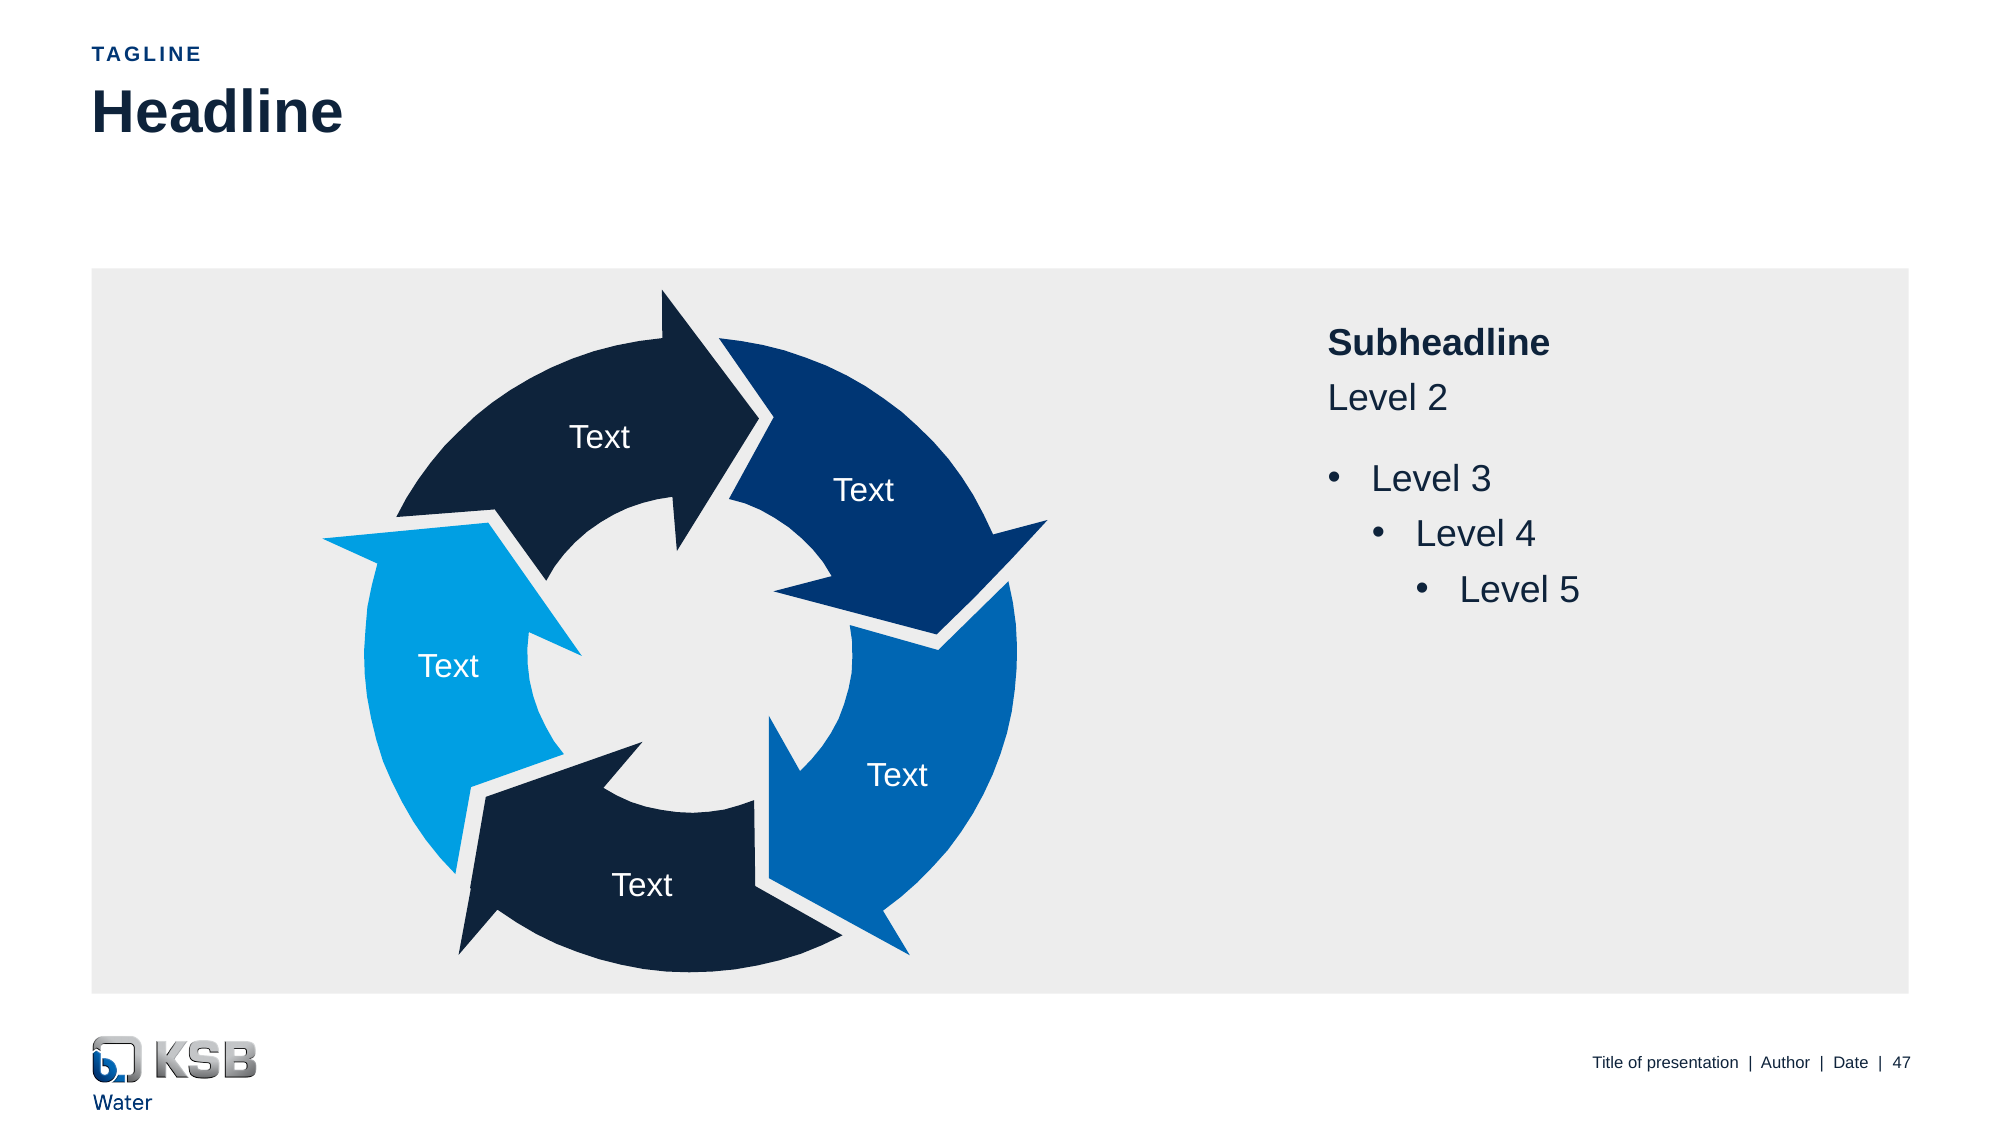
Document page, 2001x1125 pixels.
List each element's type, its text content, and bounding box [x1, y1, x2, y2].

title Headline [91, 72, 1909, 232]
slide_number 47 [1892, 1045, 1930, 1078]
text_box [321, 289, 1049, 974]
footer Title of presentation | Author | Date | [1017, 1045, 1883, 1078]
picture [81, 1022, 268, 1125]
list Tagline [91, 40, 1909, 64]
list Subheadline Level 2 Level 3 Level 4 Level 5 [1327, 318, 1879, 968]
